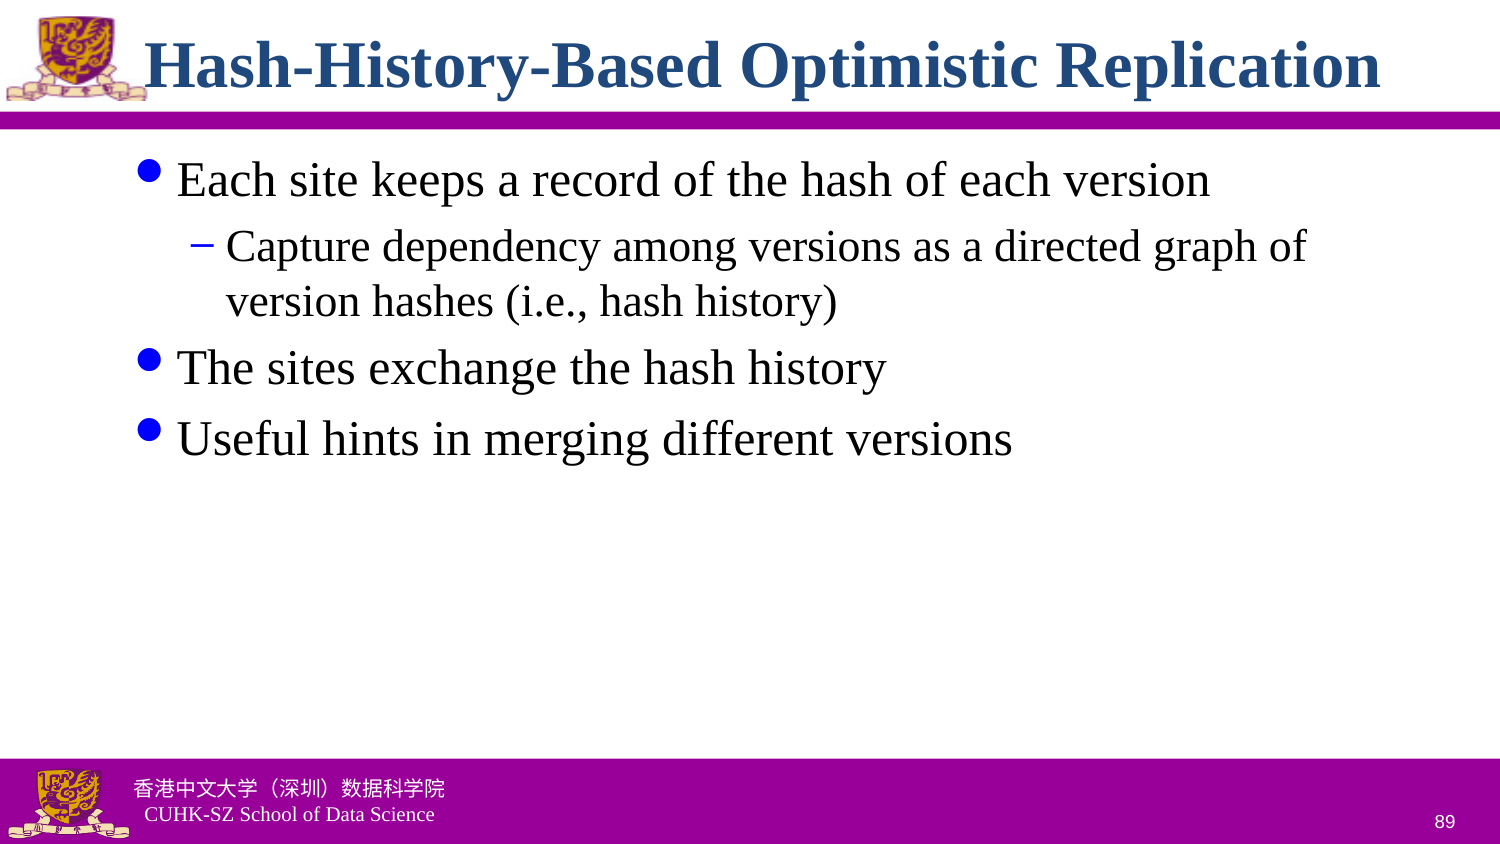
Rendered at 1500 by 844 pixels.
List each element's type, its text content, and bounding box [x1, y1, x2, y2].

list Each site keeps a record of the hash of each version Capture dependency among versions as a directed graph of version hashes (i.e., hash history) The sites exchange the hash history Useful hints in merging different versions [119, 138, 1426, 742]
slide_number 89 [1120, 802, 1471, 844]
title Hash-History-Based Optimistic Replication [128, 17, 1424, 104]
picture [5, 15, 152, 101]
picture [7, 768, 130, 839]
